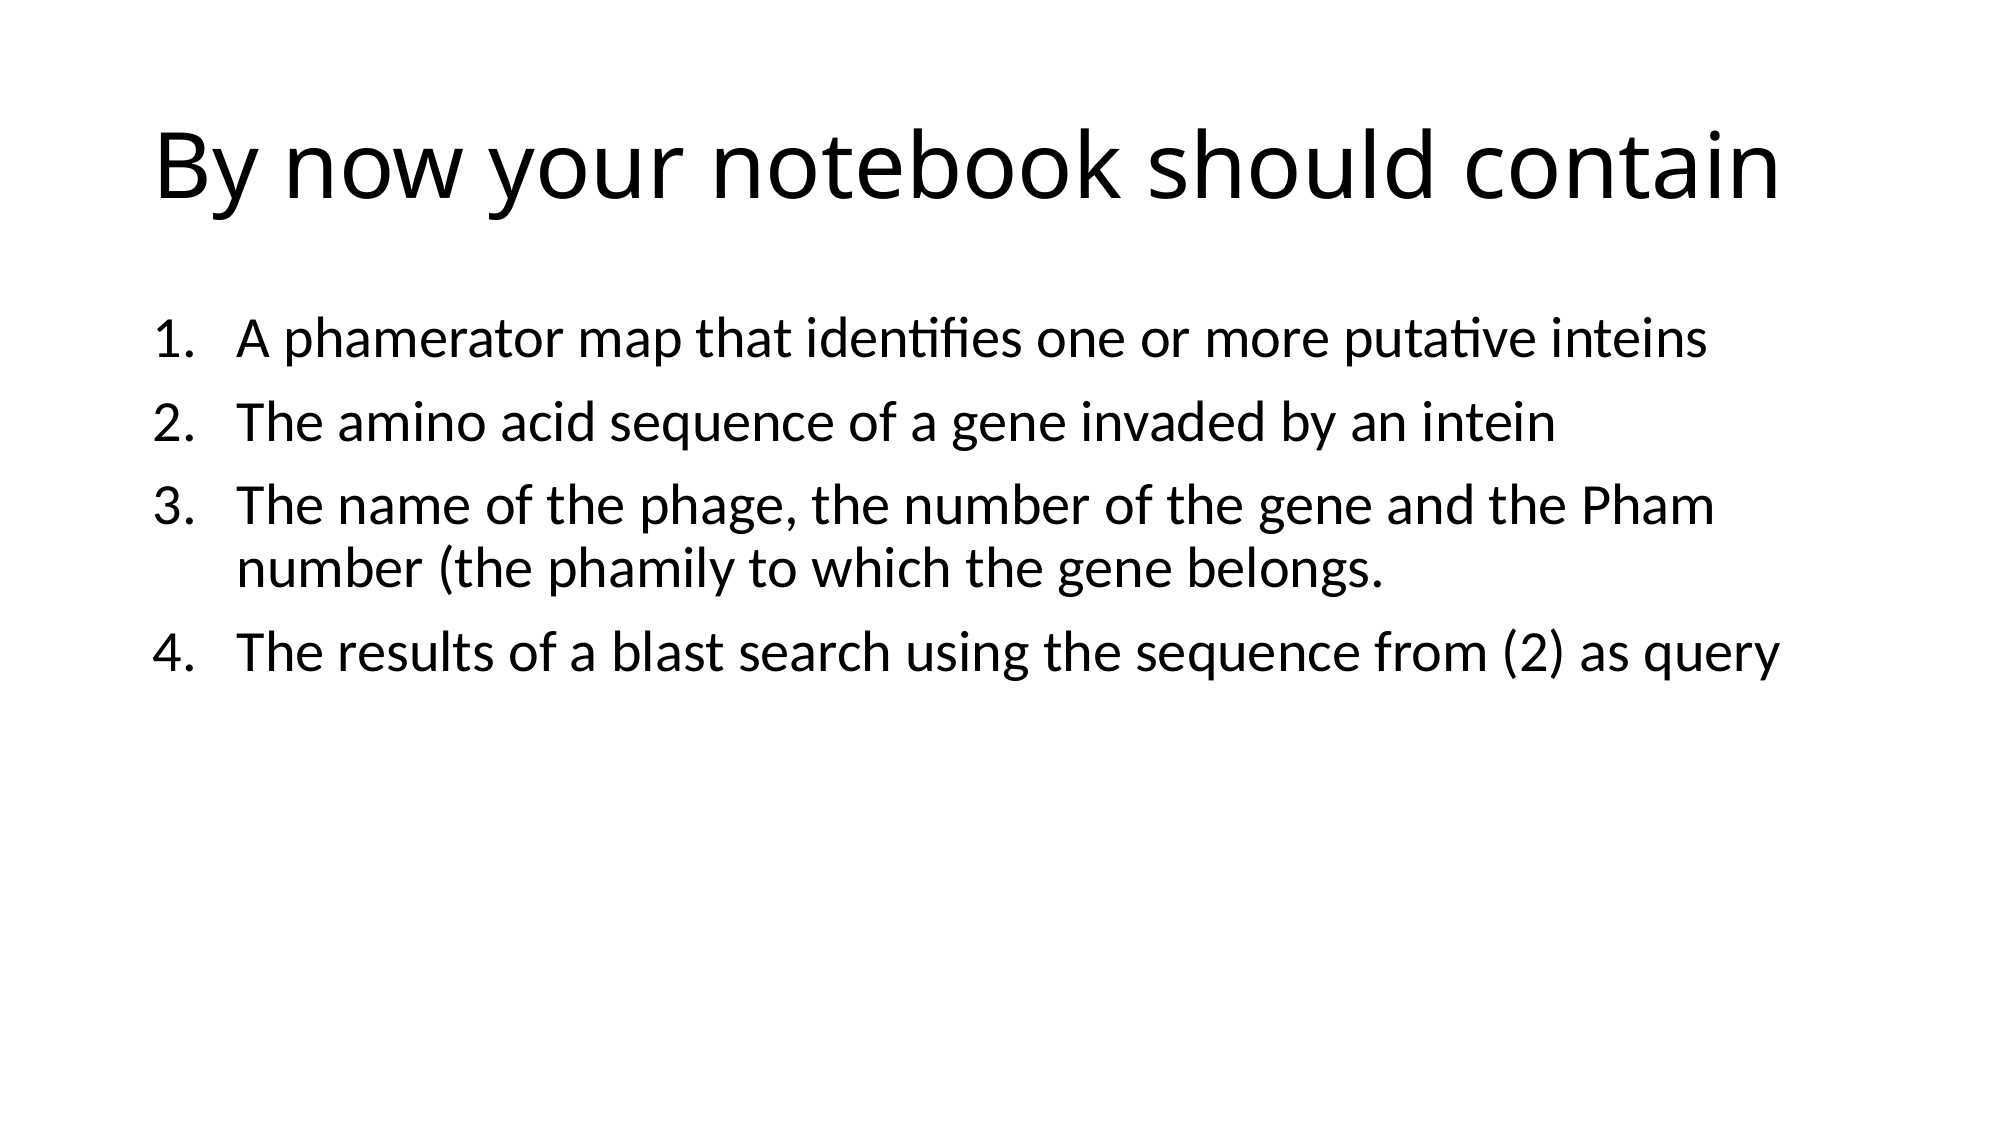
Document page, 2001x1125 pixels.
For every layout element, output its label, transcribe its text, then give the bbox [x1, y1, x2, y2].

title By now your notebook should contain [137, 59, 1863, 278]
list A phamerator map that identifies one or more putative inteins The amino acid sequence of a gene invaded by an intein The name of the phage, the number of the gene and the Pham number (the phamily to which the gene belongs. The results of a blast search using the sequence from (2) as query [137, 299, 1863, 1014]
